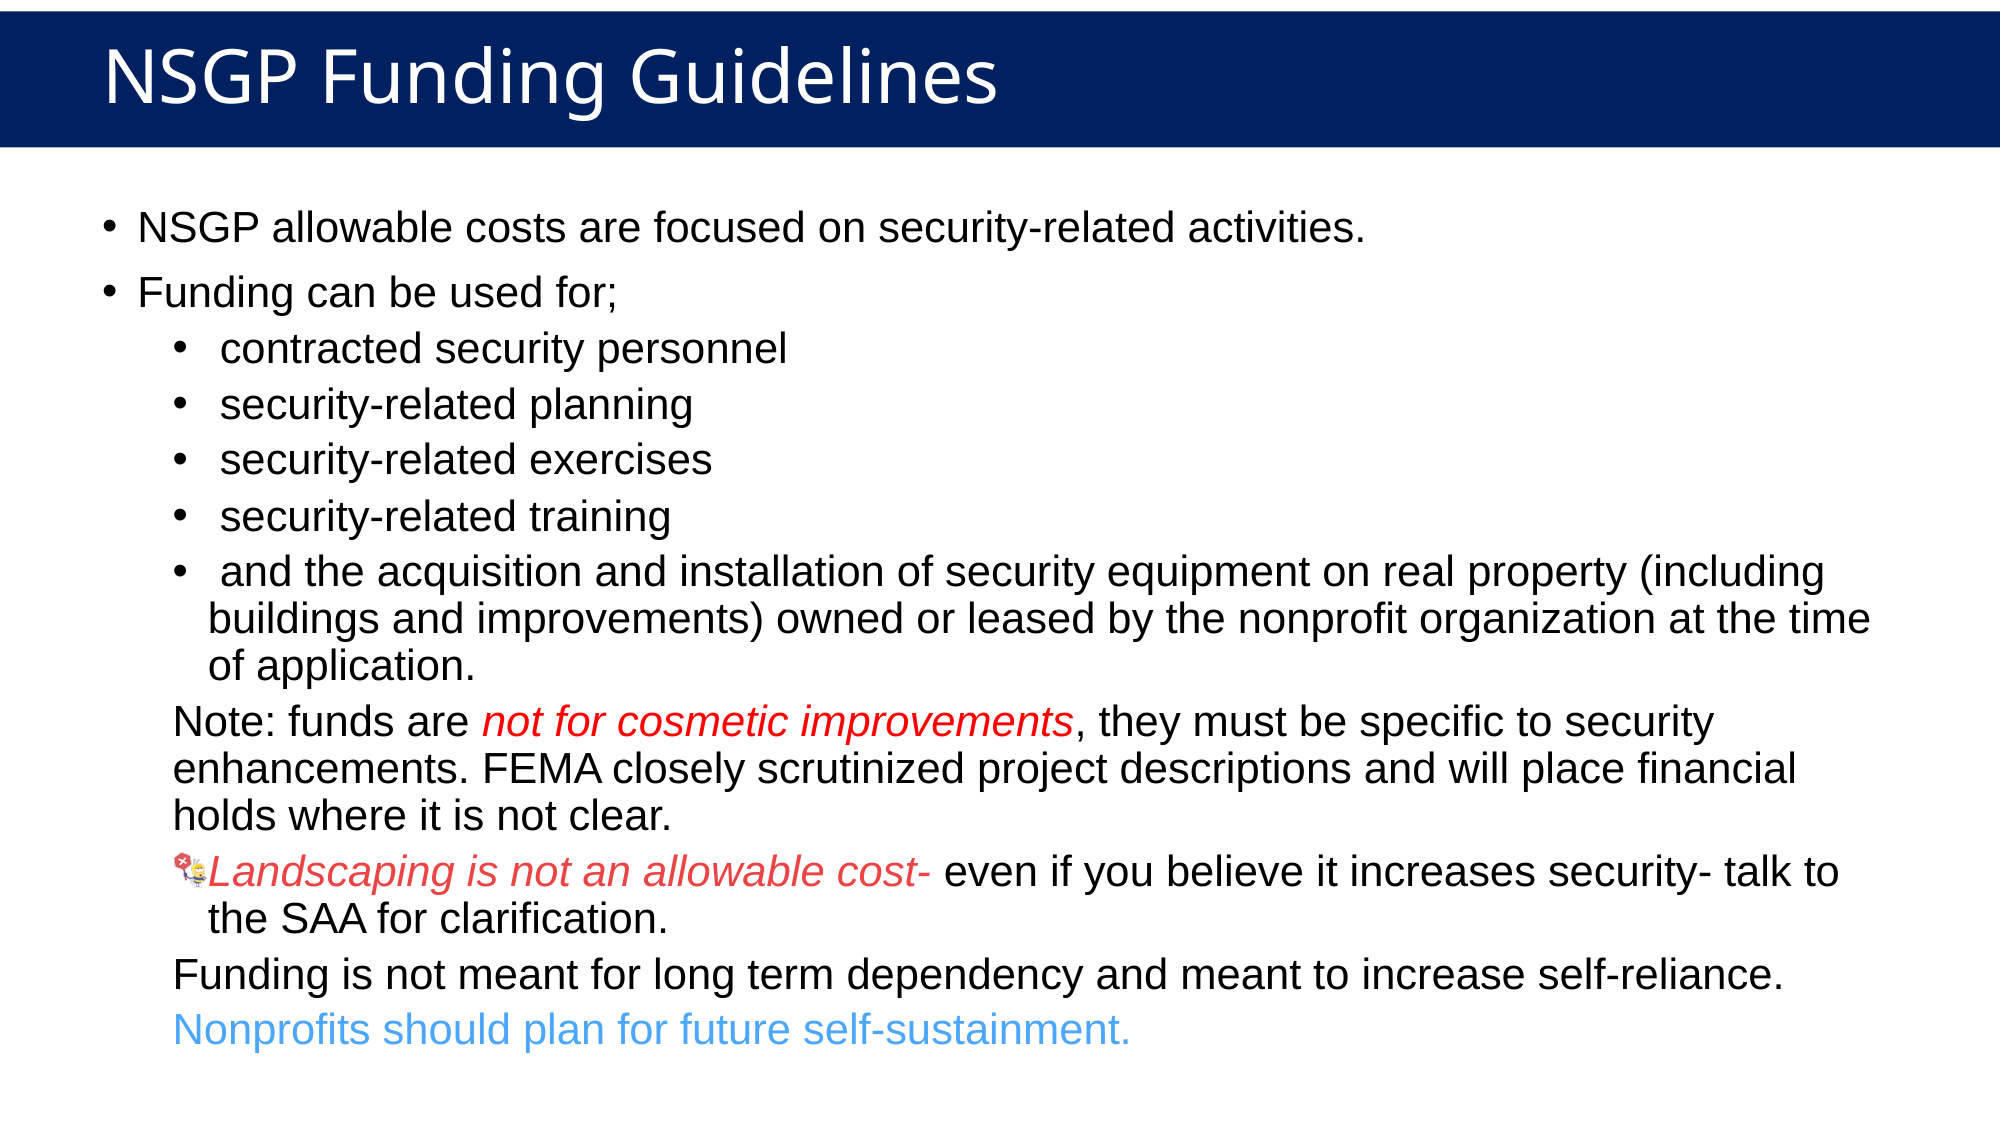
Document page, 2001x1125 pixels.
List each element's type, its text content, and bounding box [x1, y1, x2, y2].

title NSGP Funding Guidelines [87, 11, 1925, 148]
picture [172, 852, 208, 888]
list NSGP allowable costs are focused on security-related activities. Funding can be used for; contracted security personnel security-related planning security-related exercises security-related training and the acquisition and installation of security equipment on real property (including buildings and improvements) owned or leased by the nonprofit organization at the time of application. Note: funds are not for cosmetic improvements, they must be specific to security enhancements. FEMA closely scrutinized project descriptions and will place financial holds where it is not clear. Landscaping is not an allowable cost- even if you believe it increases security- talk to the SAA for clarification. Funding is not meant for long term dependency and meant to increase self-reliance. Nonprofits should plan for future self-sustainment. [87, 197, 1925, 1075]
